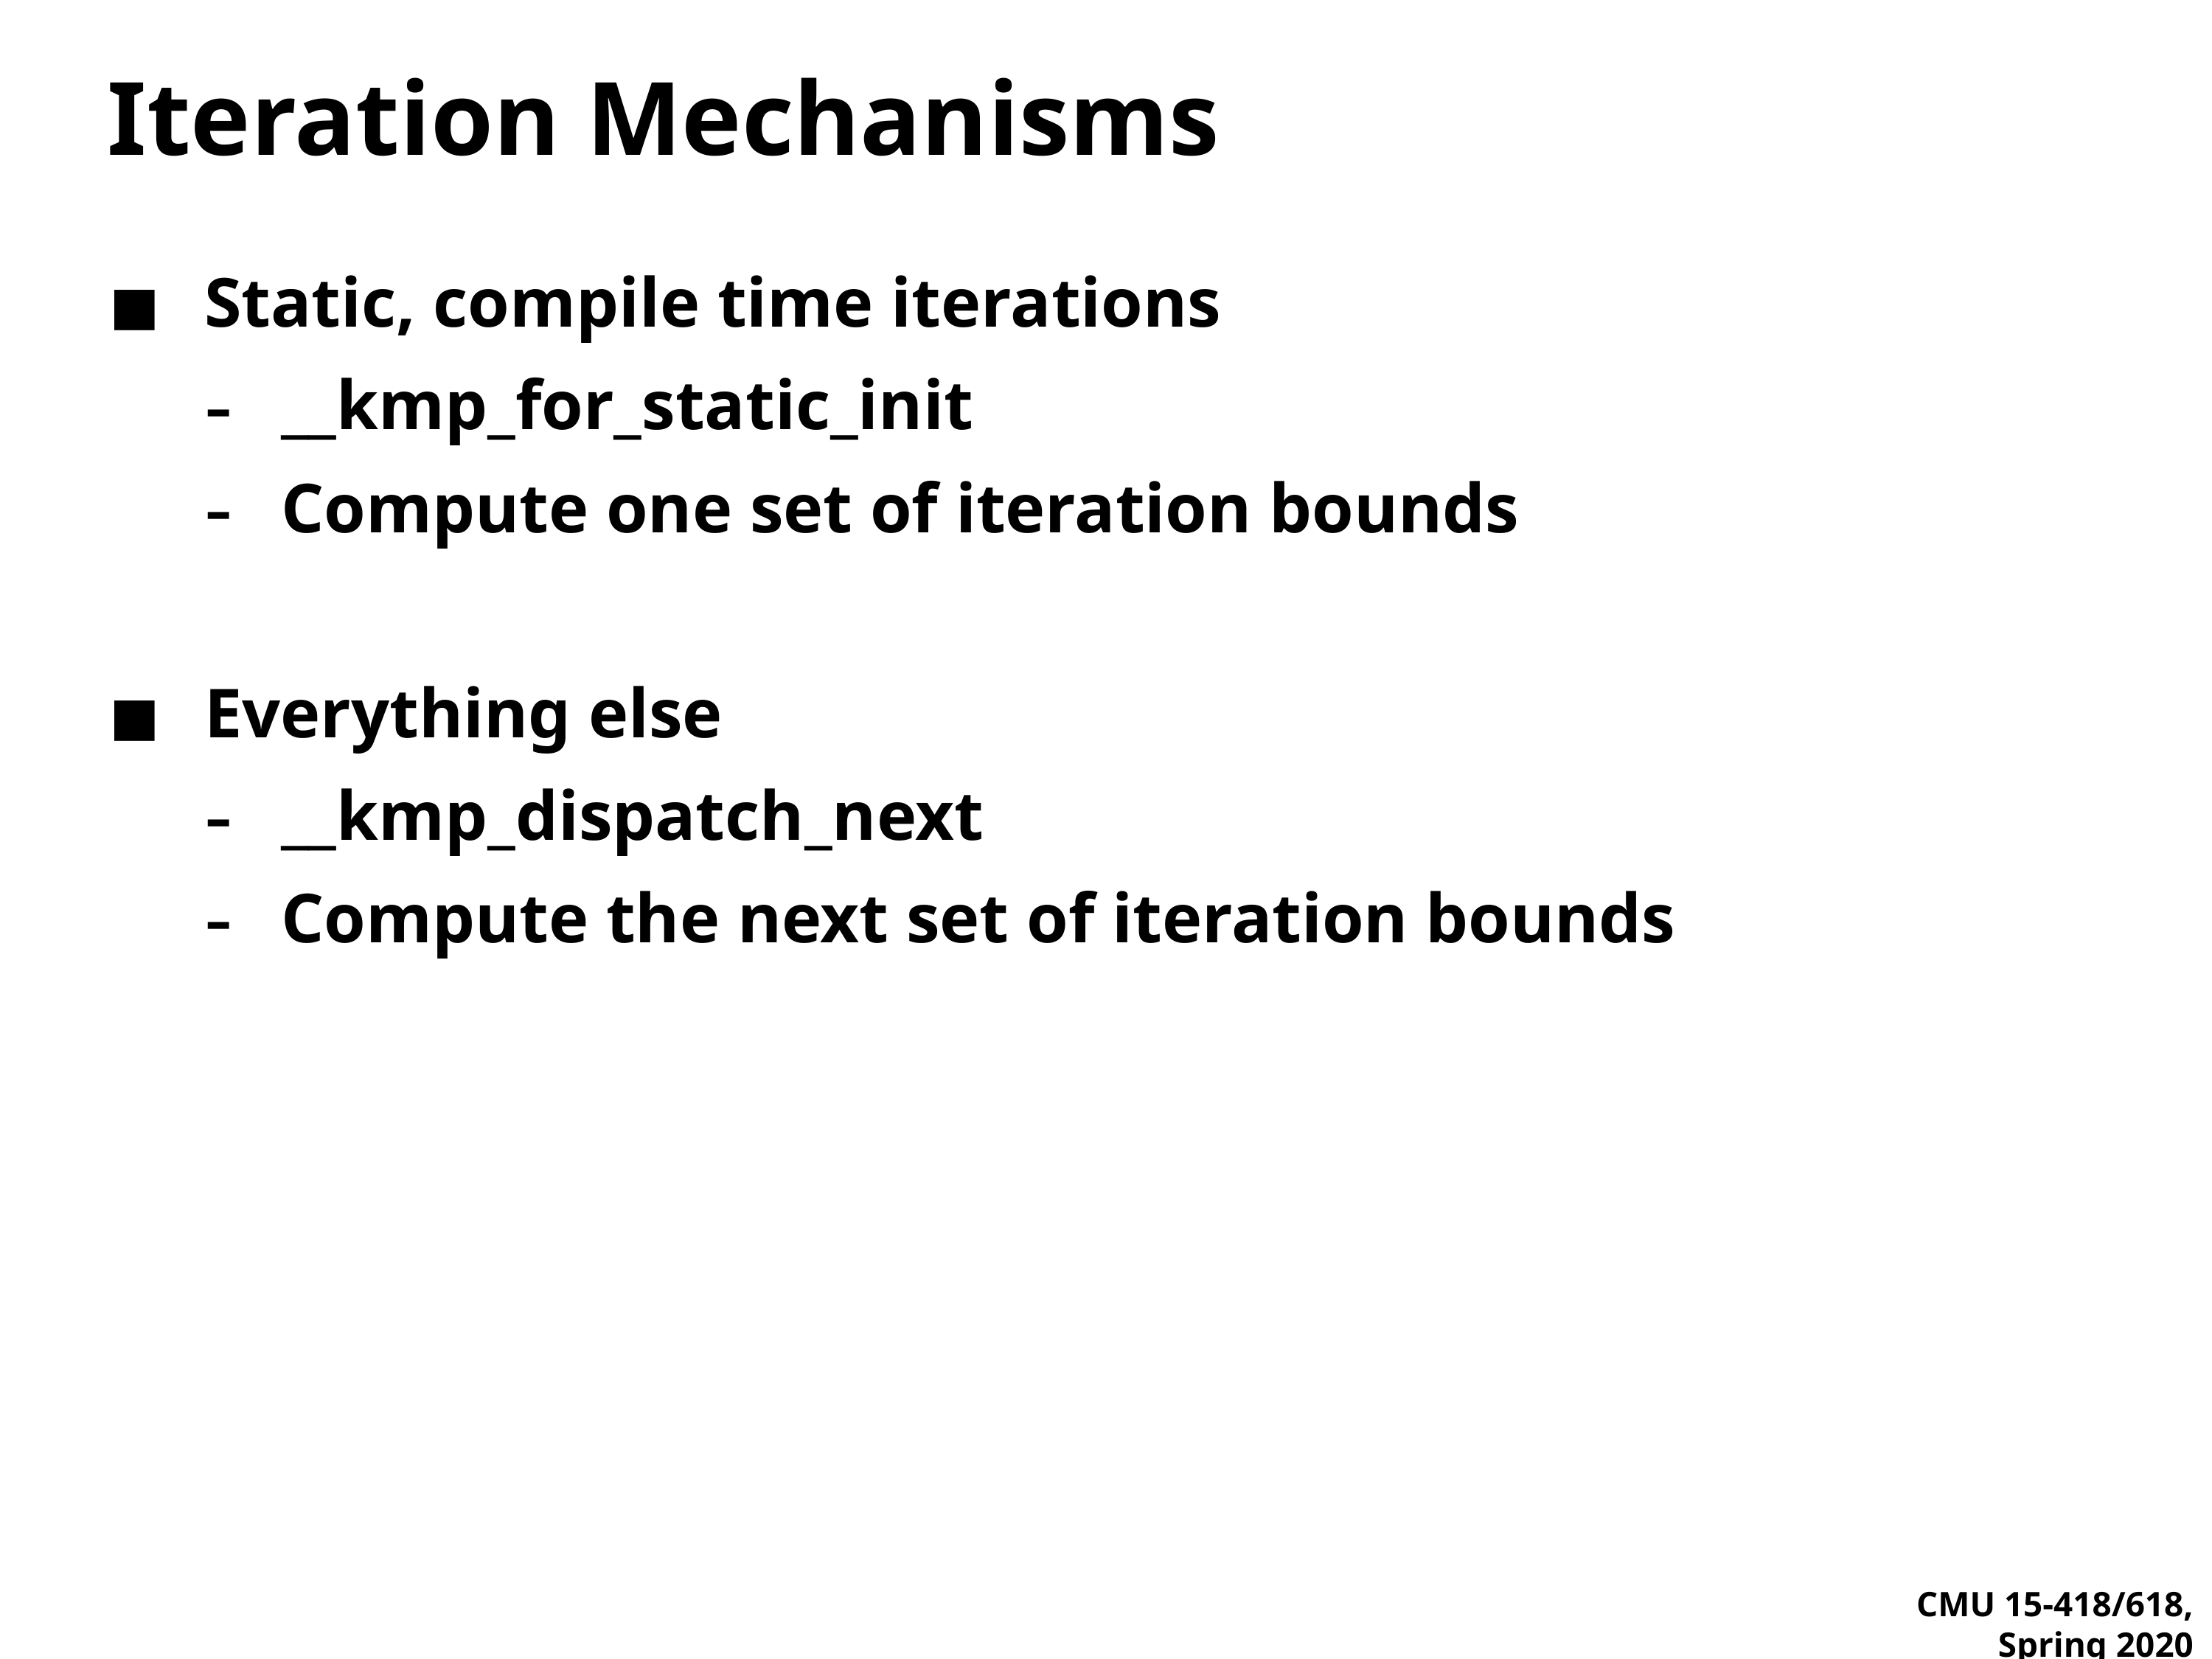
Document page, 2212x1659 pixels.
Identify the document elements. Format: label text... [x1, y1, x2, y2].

title Iteration Mechanisms [100, 47, 2056, 184]
list Static, compile time iterations __kmp_for_static_init Compute one set of iteration bounds Everything else __kmp_dispatch_next Compute the next set of iteration bounds [100, 253, 2056, 1506]
